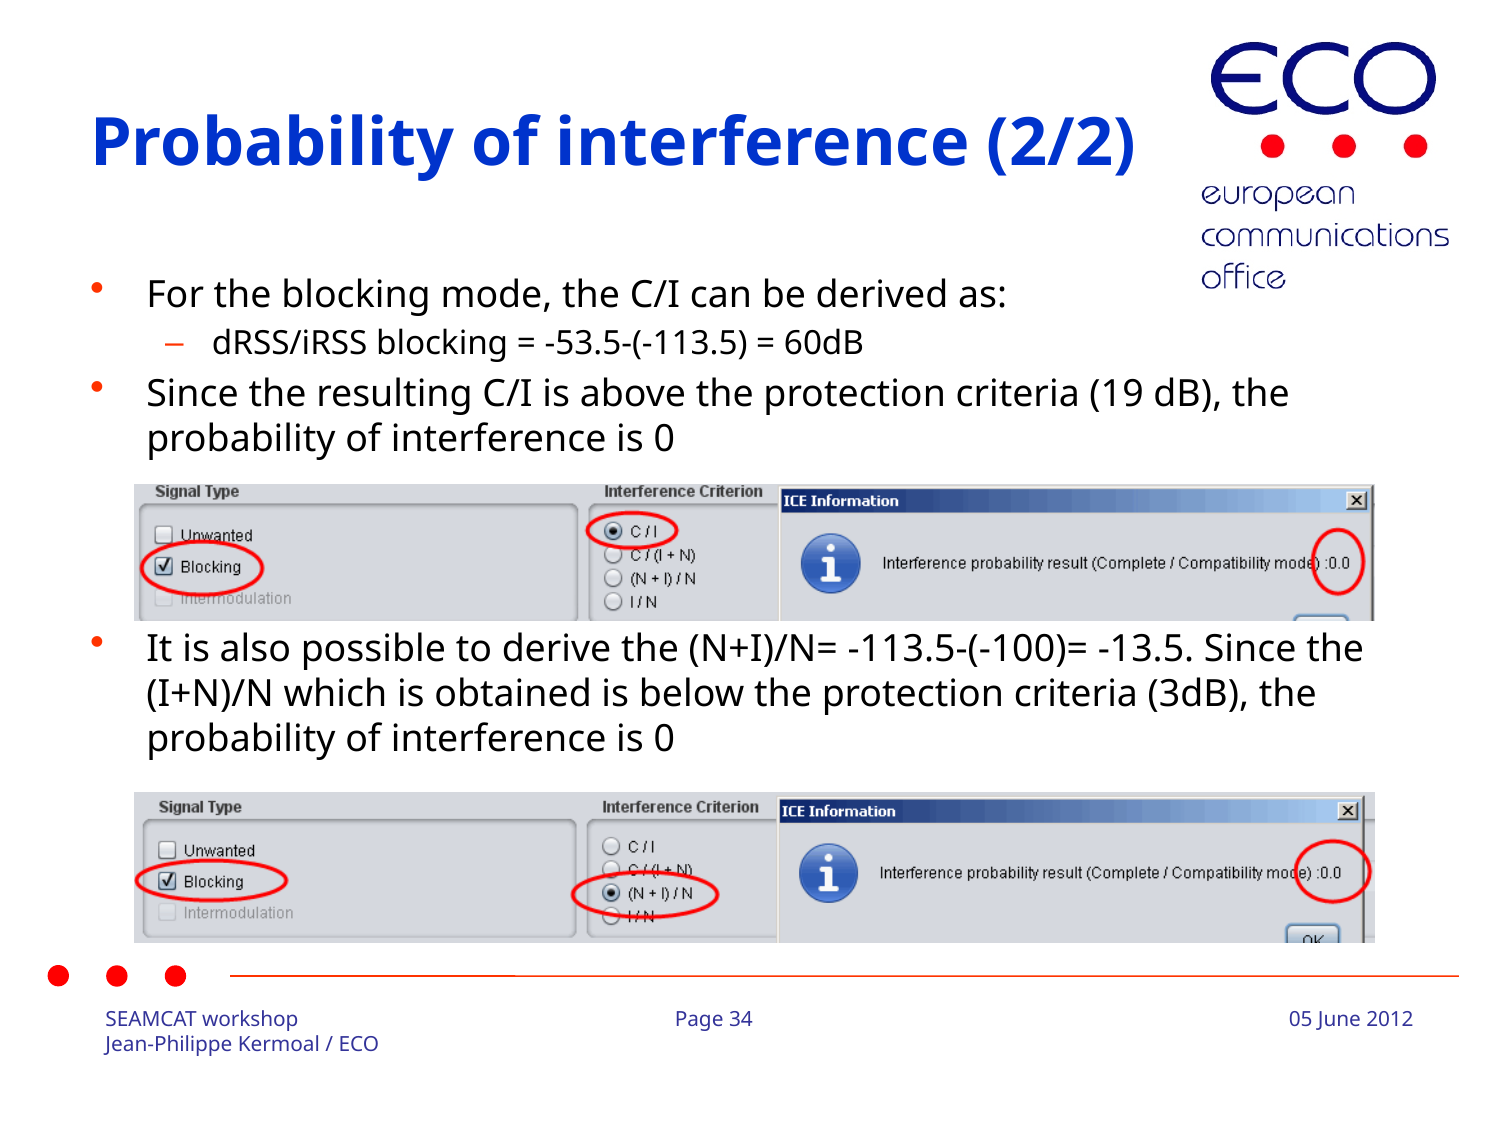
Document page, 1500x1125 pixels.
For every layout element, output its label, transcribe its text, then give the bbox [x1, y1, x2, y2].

picture [134, 484, 1375, 621]
list For the blocking mode, the C/I can be derived as: dRSS/iRSS blocking = -53.5-(-113.5) = 60dB Since the resulting C/I is above the protection criteria (19 dB), the probability of interference is 0 It is also possible to derive the (N+I)/N= -113.5-(-100)= -13.5. Since the (I+N)/N which is obtained is below the protection criteria (3dB), the probability of interference is 0 [75, 262, 1425, 965]
title Probability of interference (2/2) [75, 45, 1193, 233]
picture [134, 792, 1375, 943]
picture [1201, 41, 1449, 289]
